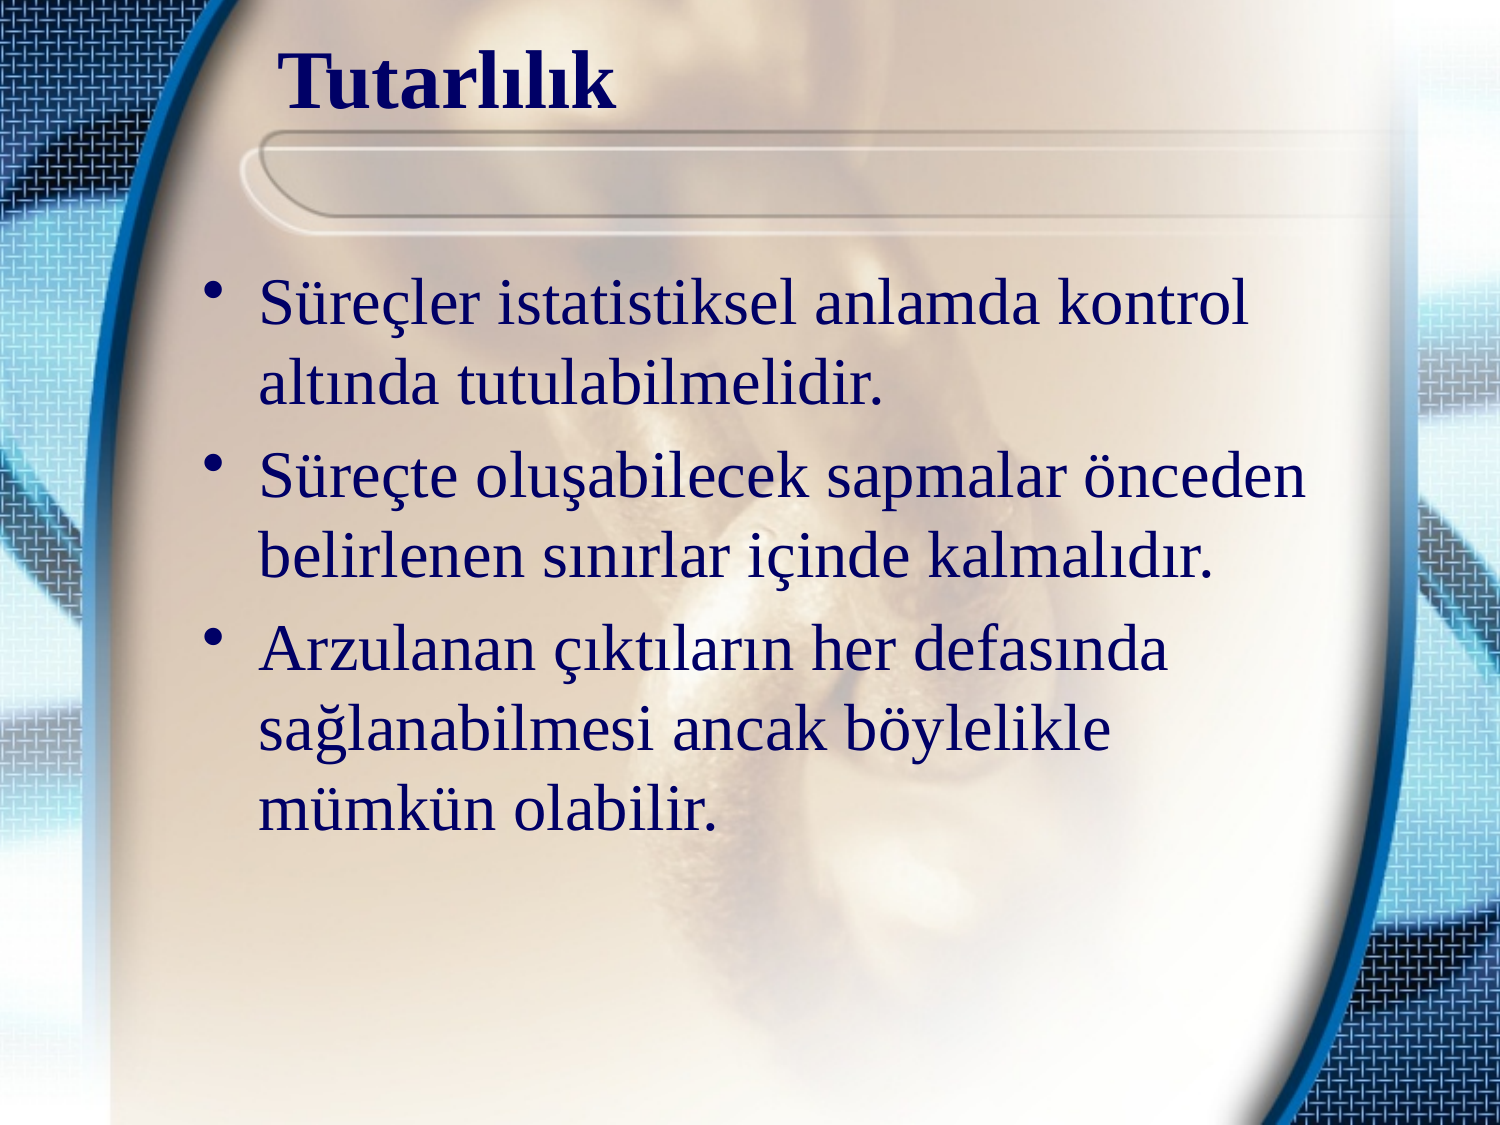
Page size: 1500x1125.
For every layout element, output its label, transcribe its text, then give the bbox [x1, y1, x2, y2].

list Süreçler istatistiksel anlamda kontrol altında tutulabilmelidir. Süreçte oluşabilecek sapmalar önceden belirlenen sınırlar içinde kalmalıdır. Arzulanan çıktıların her defasında sağlanabilmesi ancak böylelikle mümkün olabilir. [187, 249, 1363, 963]
picture [0, 0, 1500, 1125]
title Tutarlılık [262, 12, 1413, 138]
